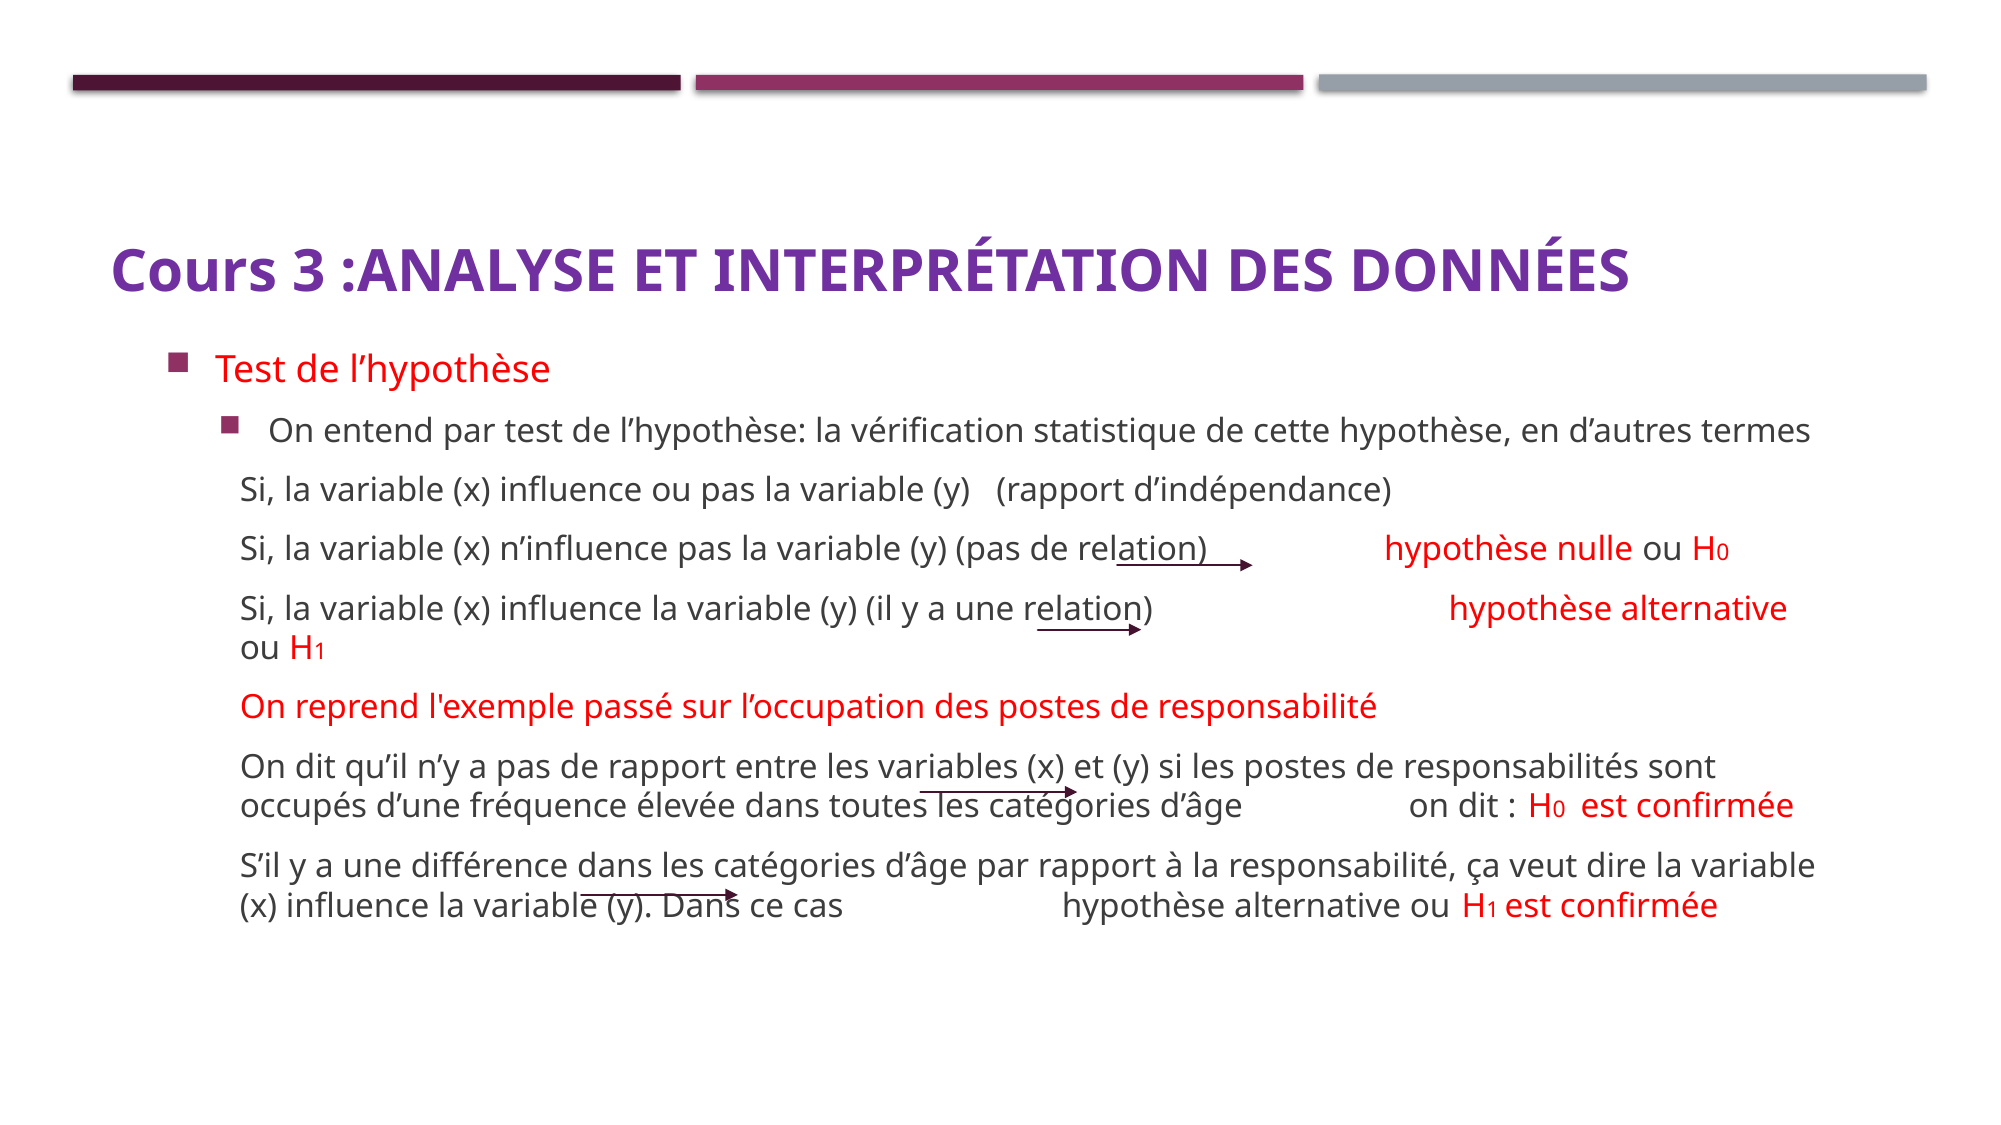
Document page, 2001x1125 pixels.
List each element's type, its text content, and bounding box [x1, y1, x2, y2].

title Cours 3 :Analyse et interprétation des données [95, 115, 1905, 311]
list Test de l’hypothèse On entend par test de l’hypothèse: la vérification statistique de cette hypothèse, en d’autres termes Si, la variable (x) influence ou pas la variable (y) (rapport d’indépendance) Si, la variable (x) n’influence pas la variable (y) (pas de relation) hypothèse nulle ou H0 Si, la variable (x) influence la variable (y) (il y a une relation) hypothèse alternative ou H1 On reprend l'exemple passé sur l’occupation des postes de responsabilité On dit qu’il n’y a pas de rapport entre les variables (x) et (y) si les postes de responsabilités sont occupés d’une fréquence élevée dans toutes les catégories d’âge on dit : H0 est confirmée S’il y a une différence dans les catégories d’âge par rapport à la responsabilité, ça veut dire la variable (x) influence la variable (y). Dans ce cas hypothèse alternative ou H1 est confirmée [149, 388, 1850, 1044]
